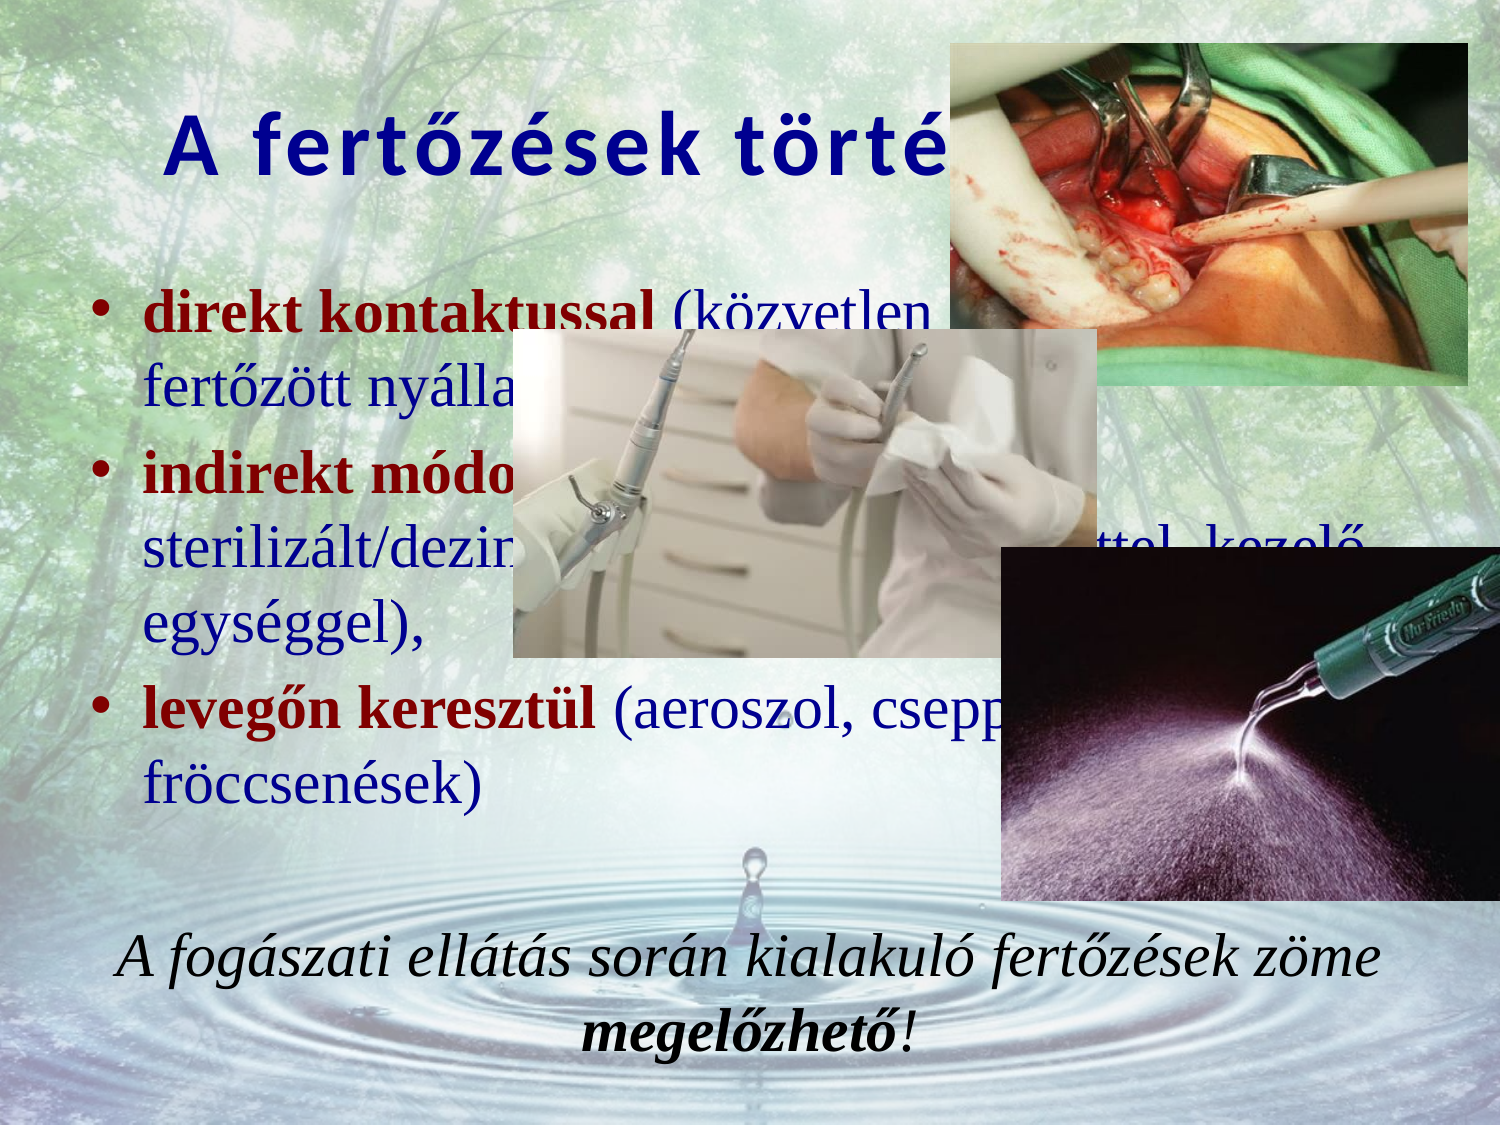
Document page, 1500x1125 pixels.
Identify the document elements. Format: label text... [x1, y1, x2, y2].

picture [513, 43, 1500, 901]
title A fertőzések történhetnek [75, 45, 947, 233]
list direkt kontaktussal (közvetlen érintkezés a fertőzött nyállal, vérrel), indirekt módon (nem megfelelően sterilizált/dezinficiált eszközzel, felülettel, kezelő egységgel), levegőn keresztül (aeroszol, cseppek, fröccsenések) A fogászati ellátás során kialakuló fertőzések zöme megelőzhető! [75, 262, 1425, 1076]
